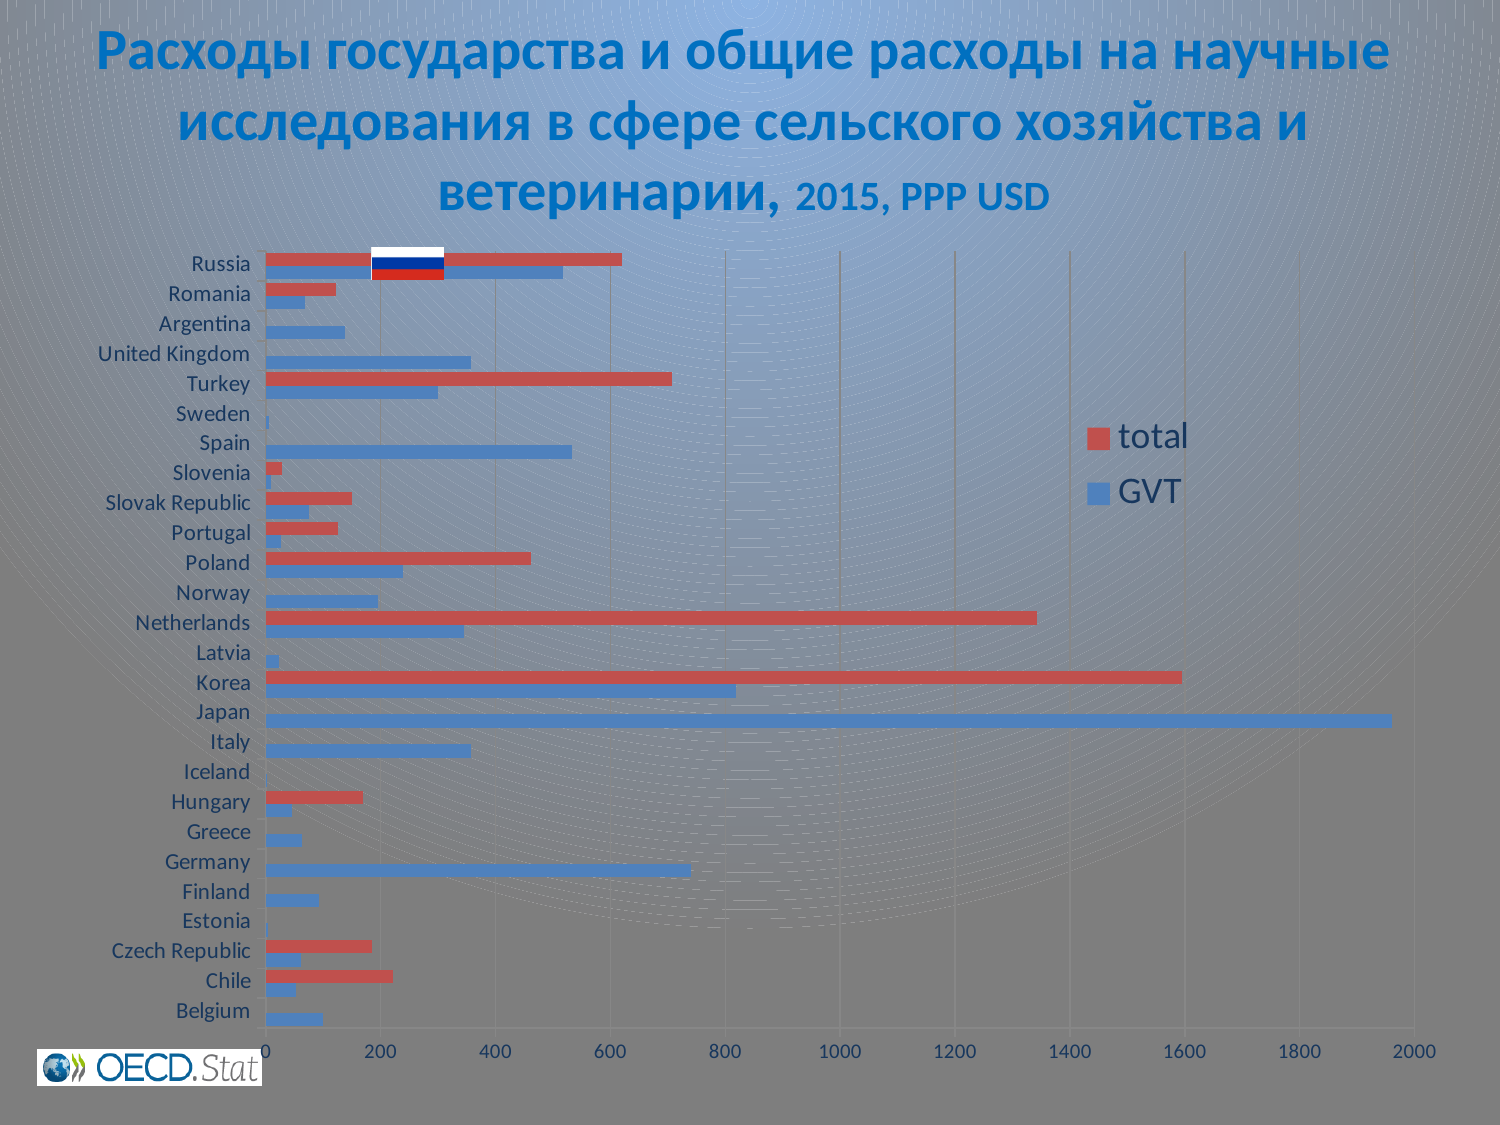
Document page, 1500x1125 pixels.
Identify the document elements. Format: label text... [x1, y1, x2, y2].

chart [37, 231, 1449, 1125]
text_box Расходы государства и общие расходы на научные исследования в сфере сельского хозяйства и ветеринарии, 2015, PPP USD [0, 4, 1488, 229]
picture [371, 247, 444, 280]
